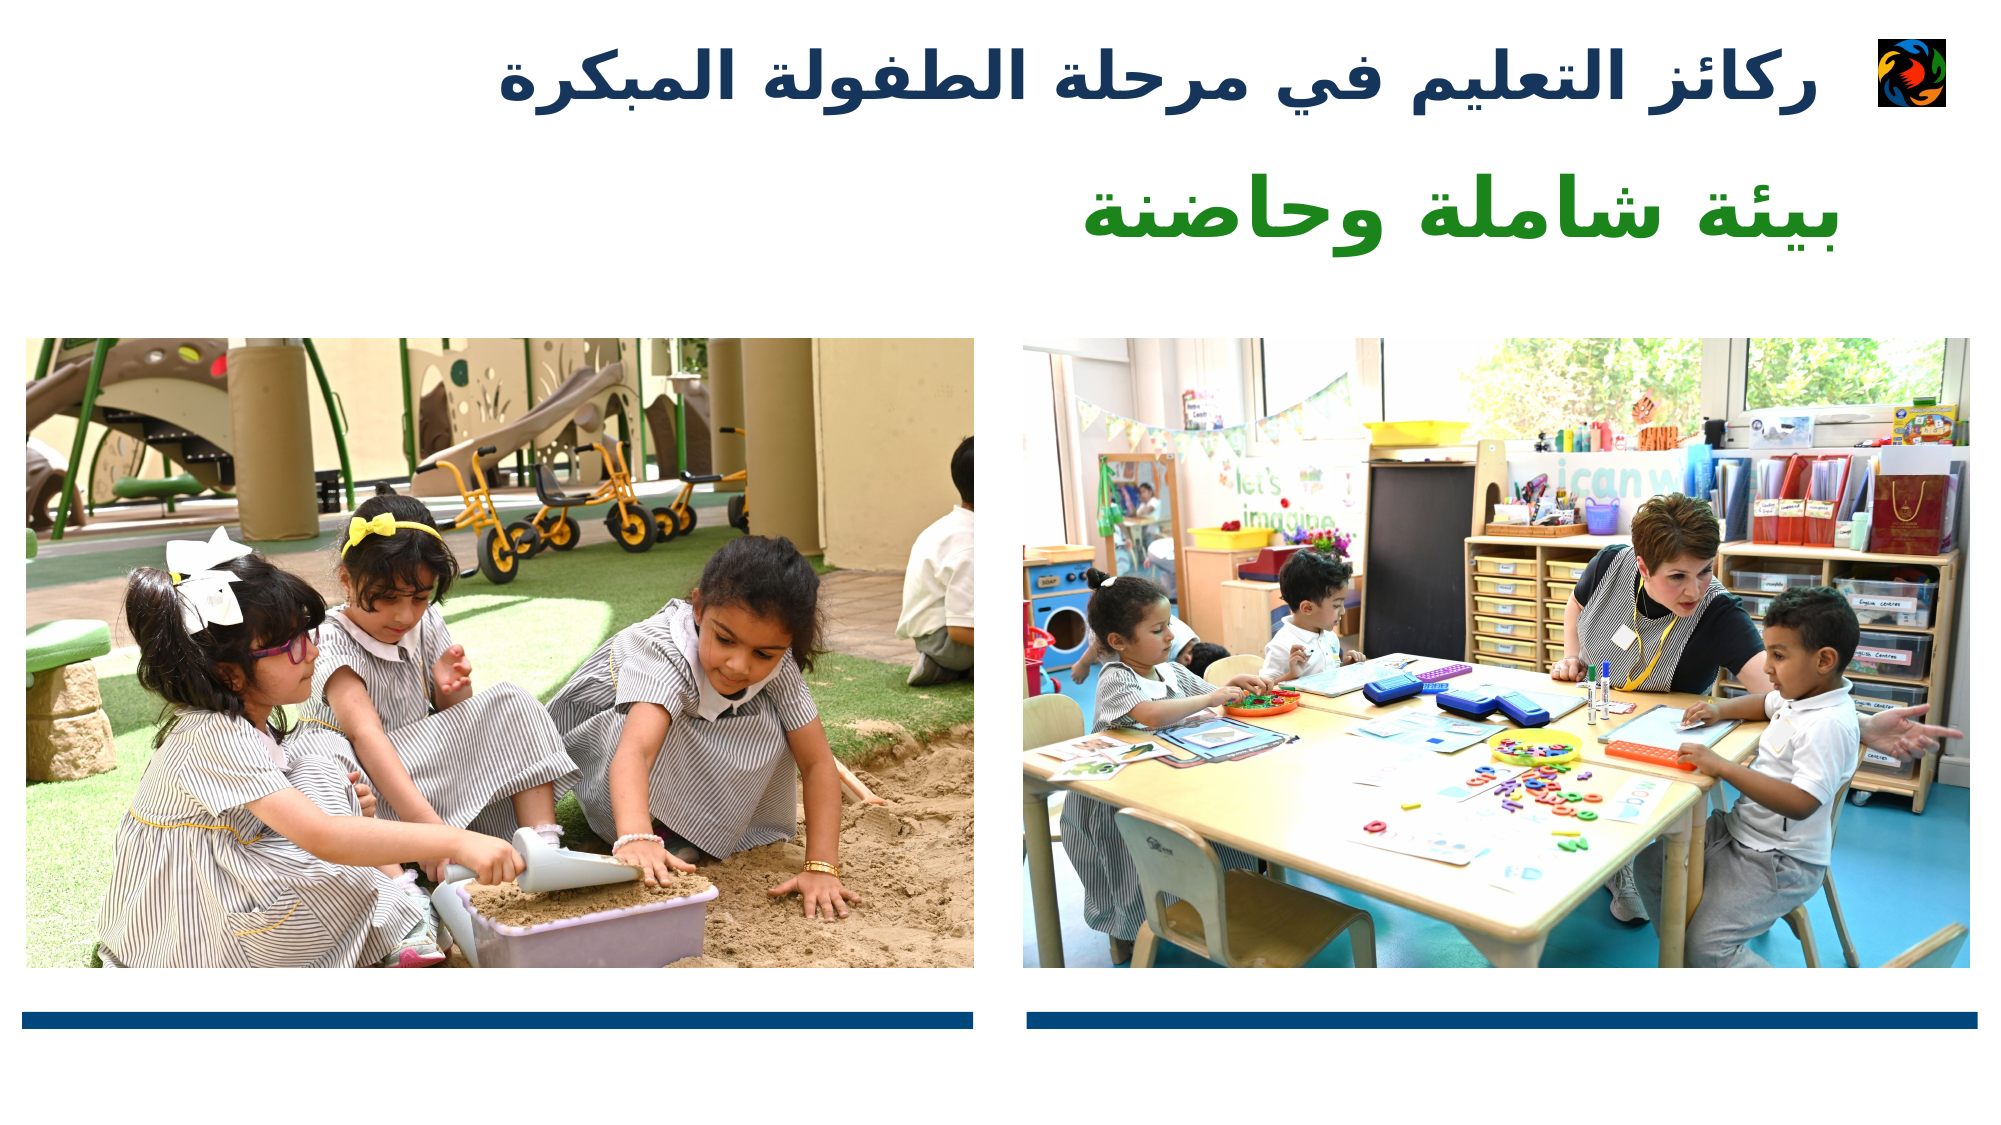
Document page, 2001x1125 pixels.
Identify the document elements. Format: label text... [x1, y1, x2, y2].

text_box بيئة شاملة وحاضنة [850, 146, 1860, 262]
text_box [1025, 1010, 1979, 1030]
text_box ركائز التعليم في مرحلة الطفولة المبكرة [163, 17, 1837, 140]
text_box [1022, 337, 1971, 969]
text_box [21, 1010, 975, 1030]
picture [26, 337, 974, 969]
picture [1878, 39, 1946, 107]
